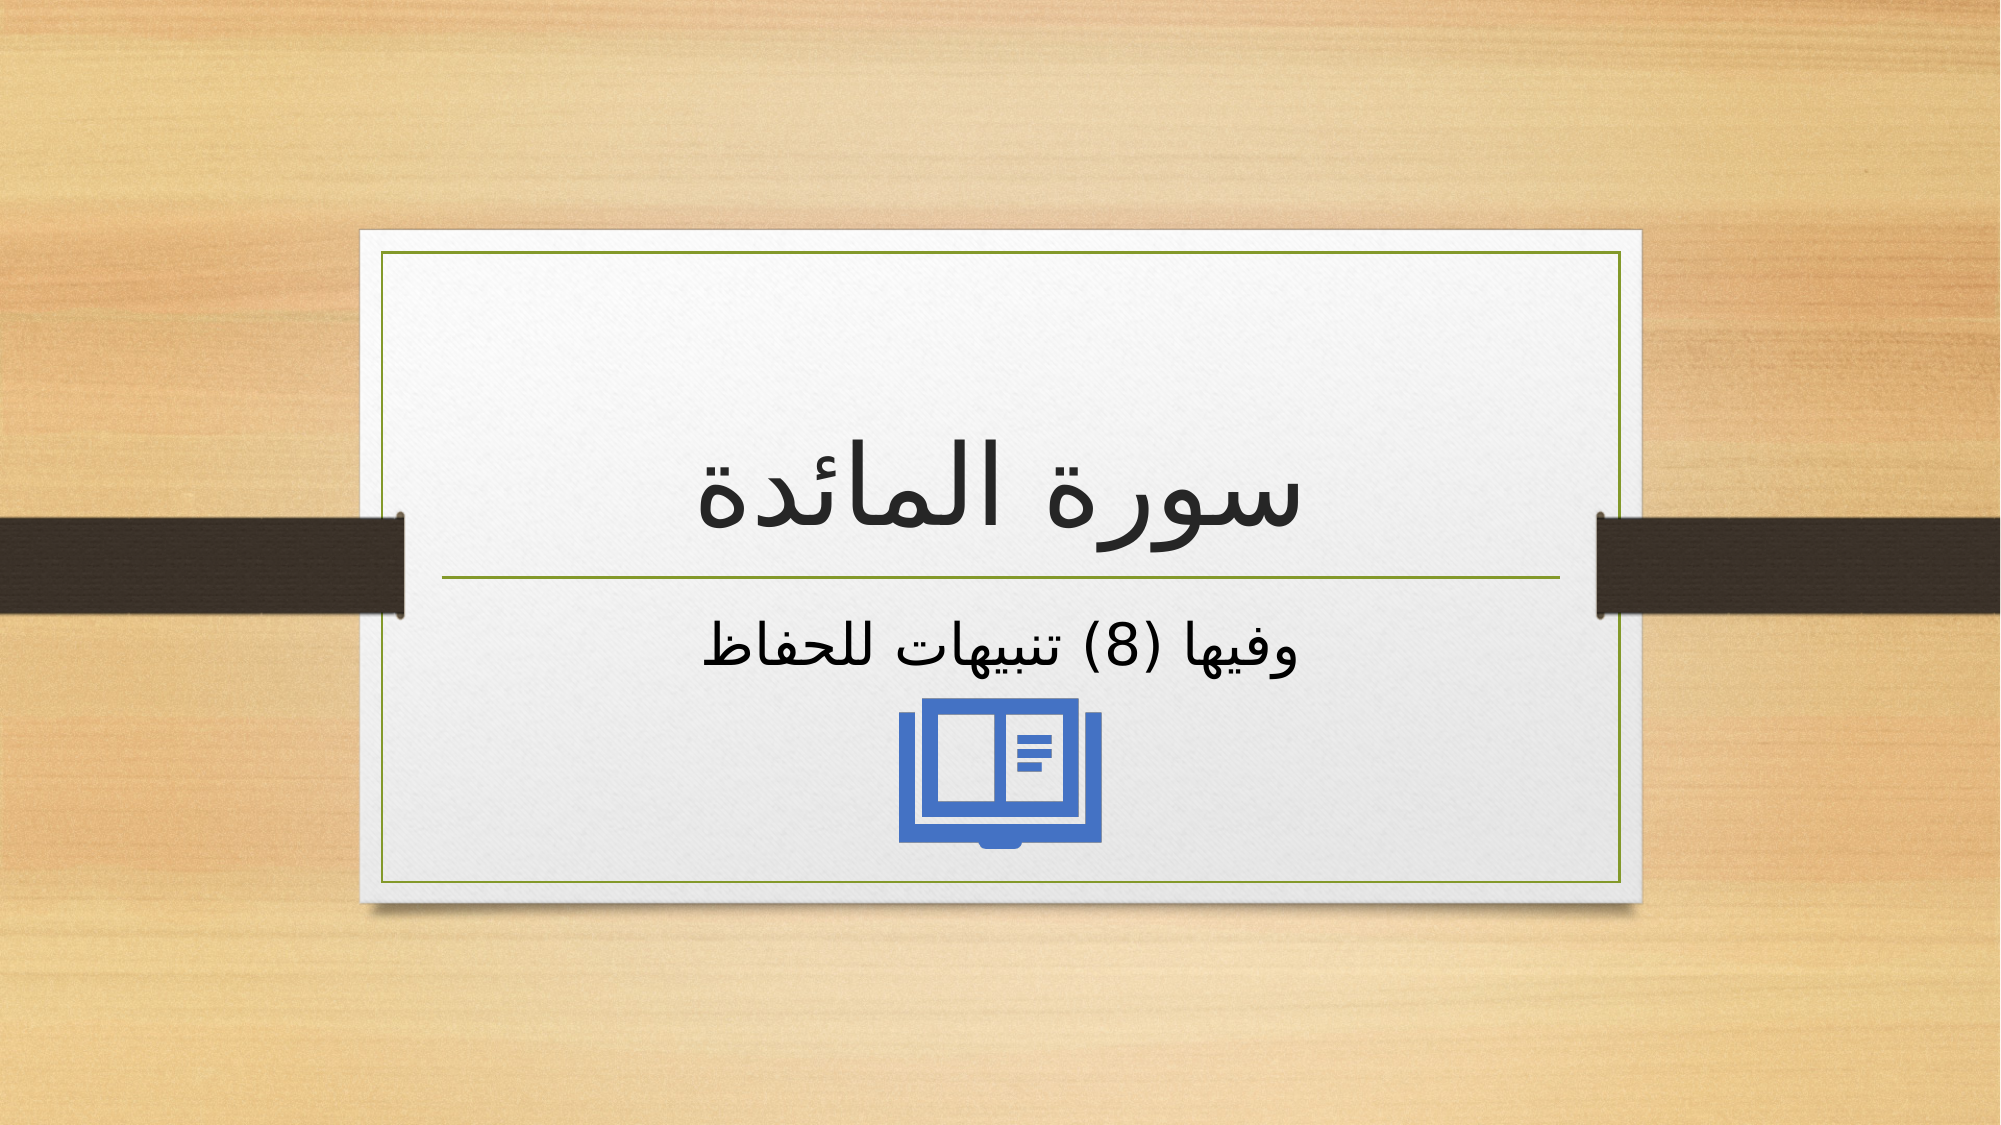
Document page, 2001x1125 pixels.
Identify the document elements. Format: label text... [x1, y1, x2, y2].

subtitle وفيها (8) تنبيهات للحفاظ [441, 600, 1560, 817]
title سورة المائدة [441, 306, 1560, 556]
picture [0, 0, 2001, 1125]
